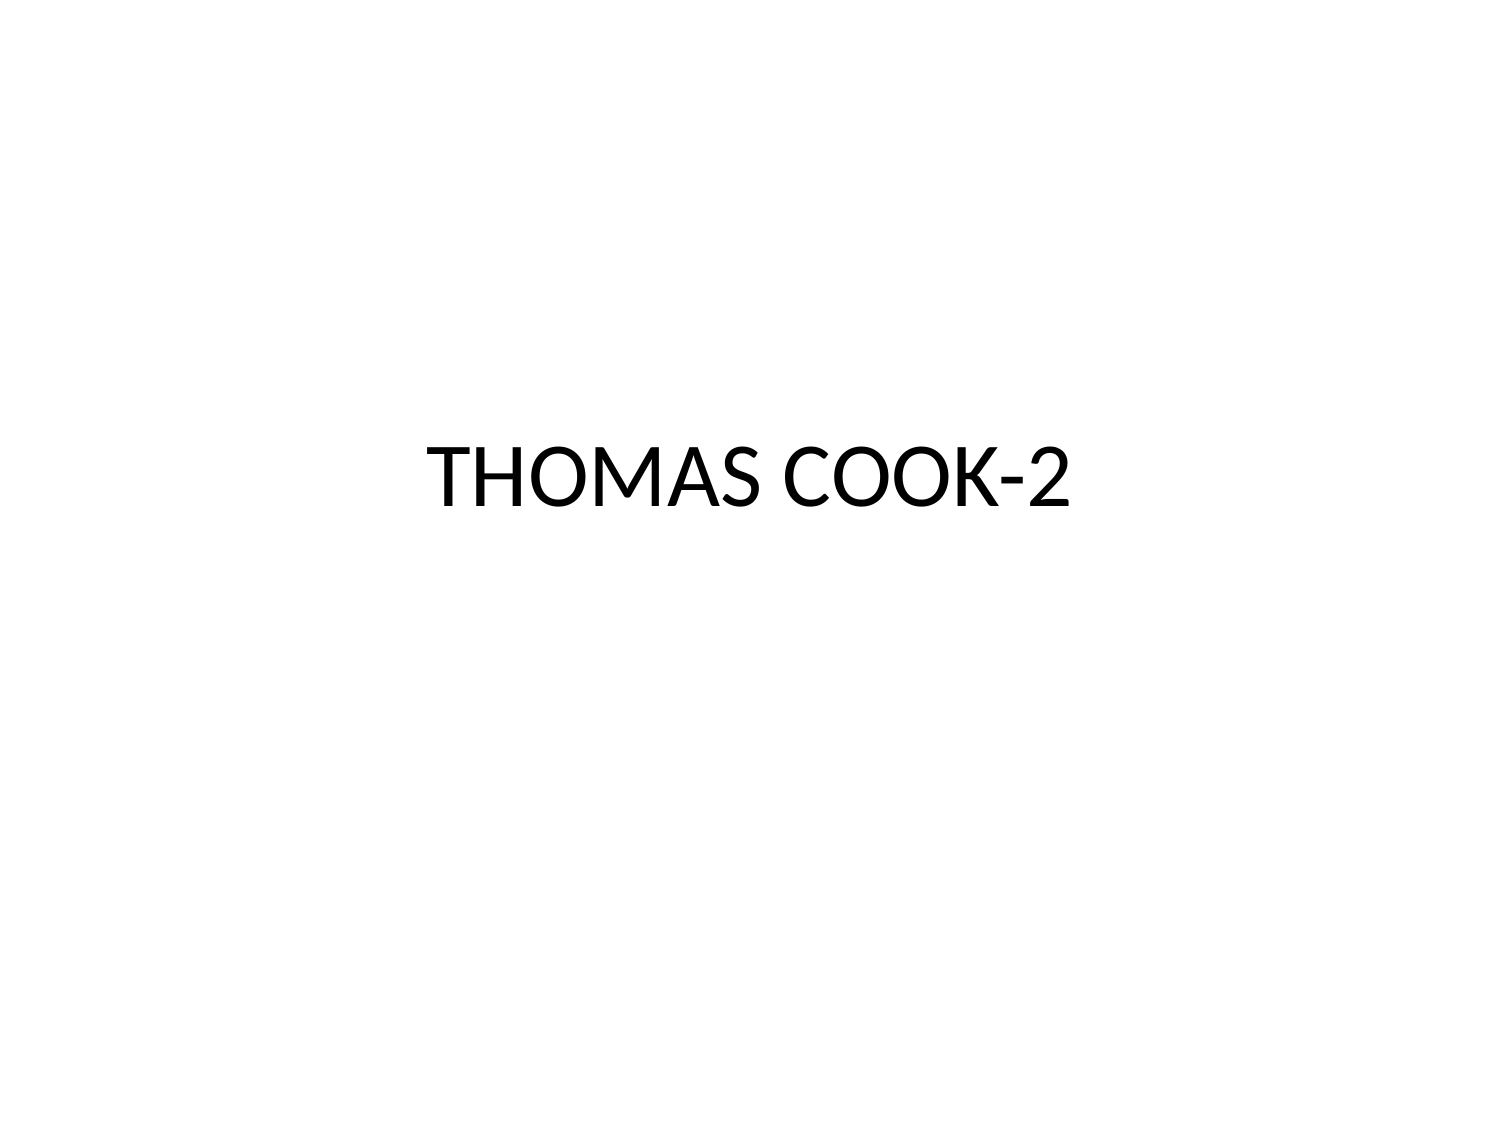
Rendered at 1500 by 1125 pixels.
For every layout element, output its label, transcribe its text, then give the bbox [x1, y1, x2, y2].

title THOMAS COOK-2 [112, 349, 1388, 591]
